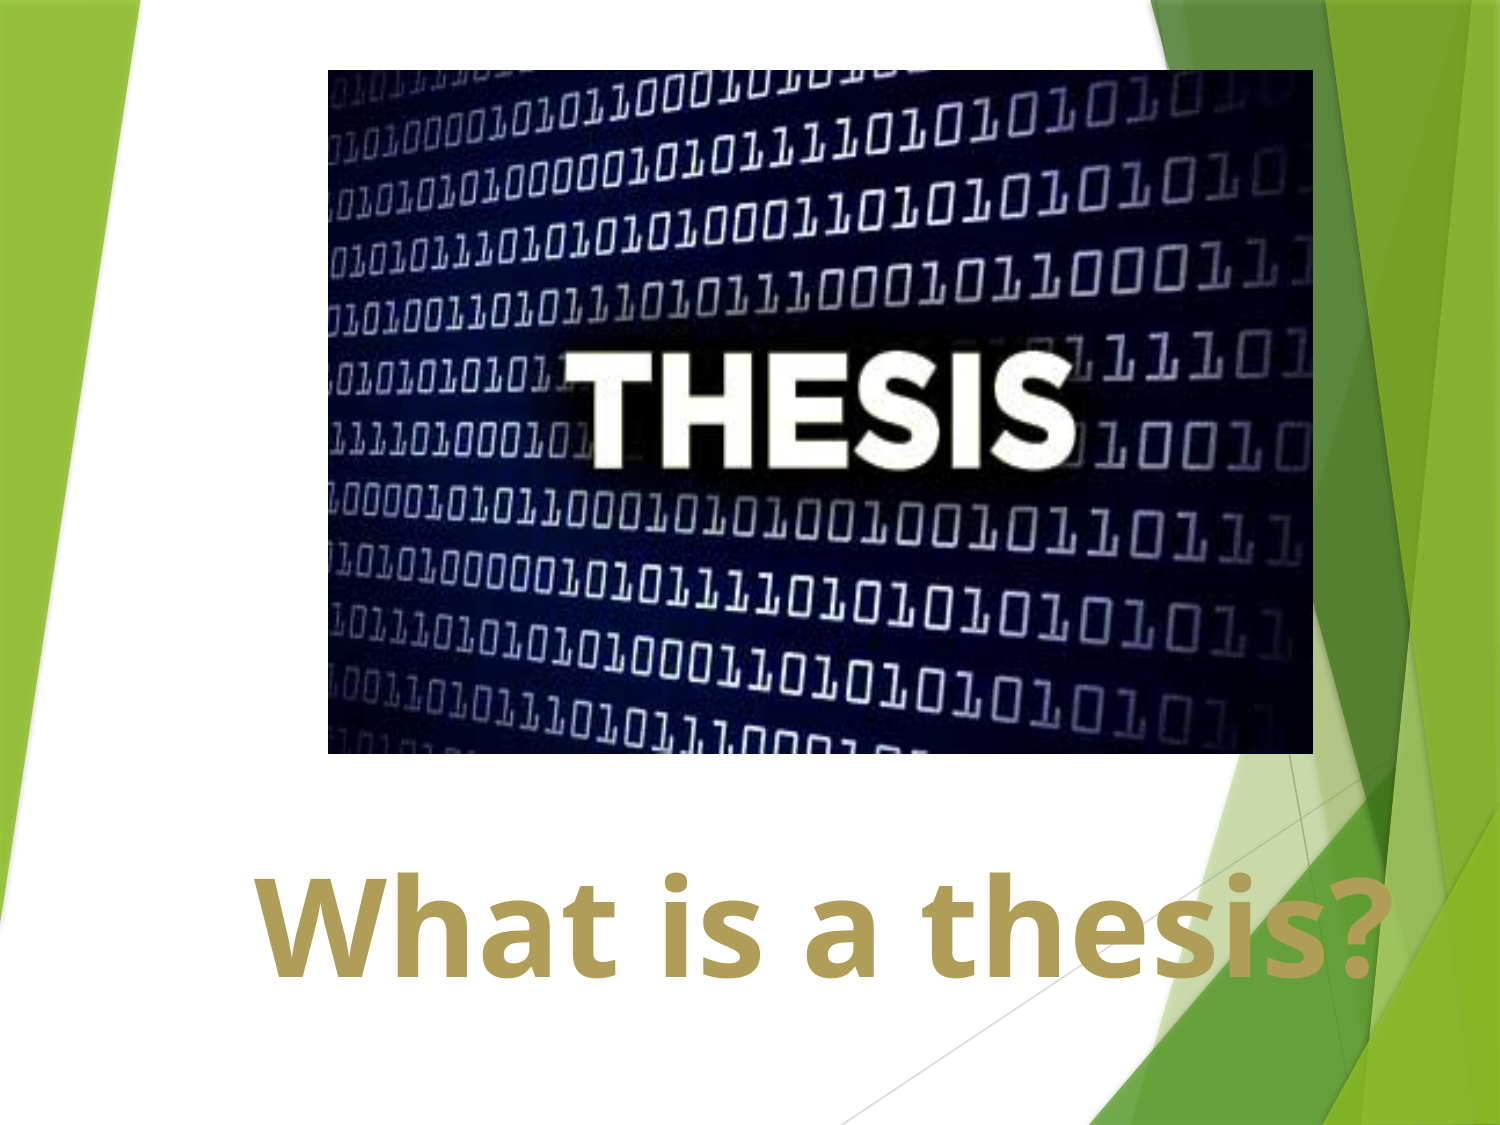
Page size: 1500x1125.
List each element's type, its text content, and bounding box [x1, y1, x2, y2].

picture [327, 69, 1313, 755]
text_box What is a thesis? [239, 832, 1411, 1012]
